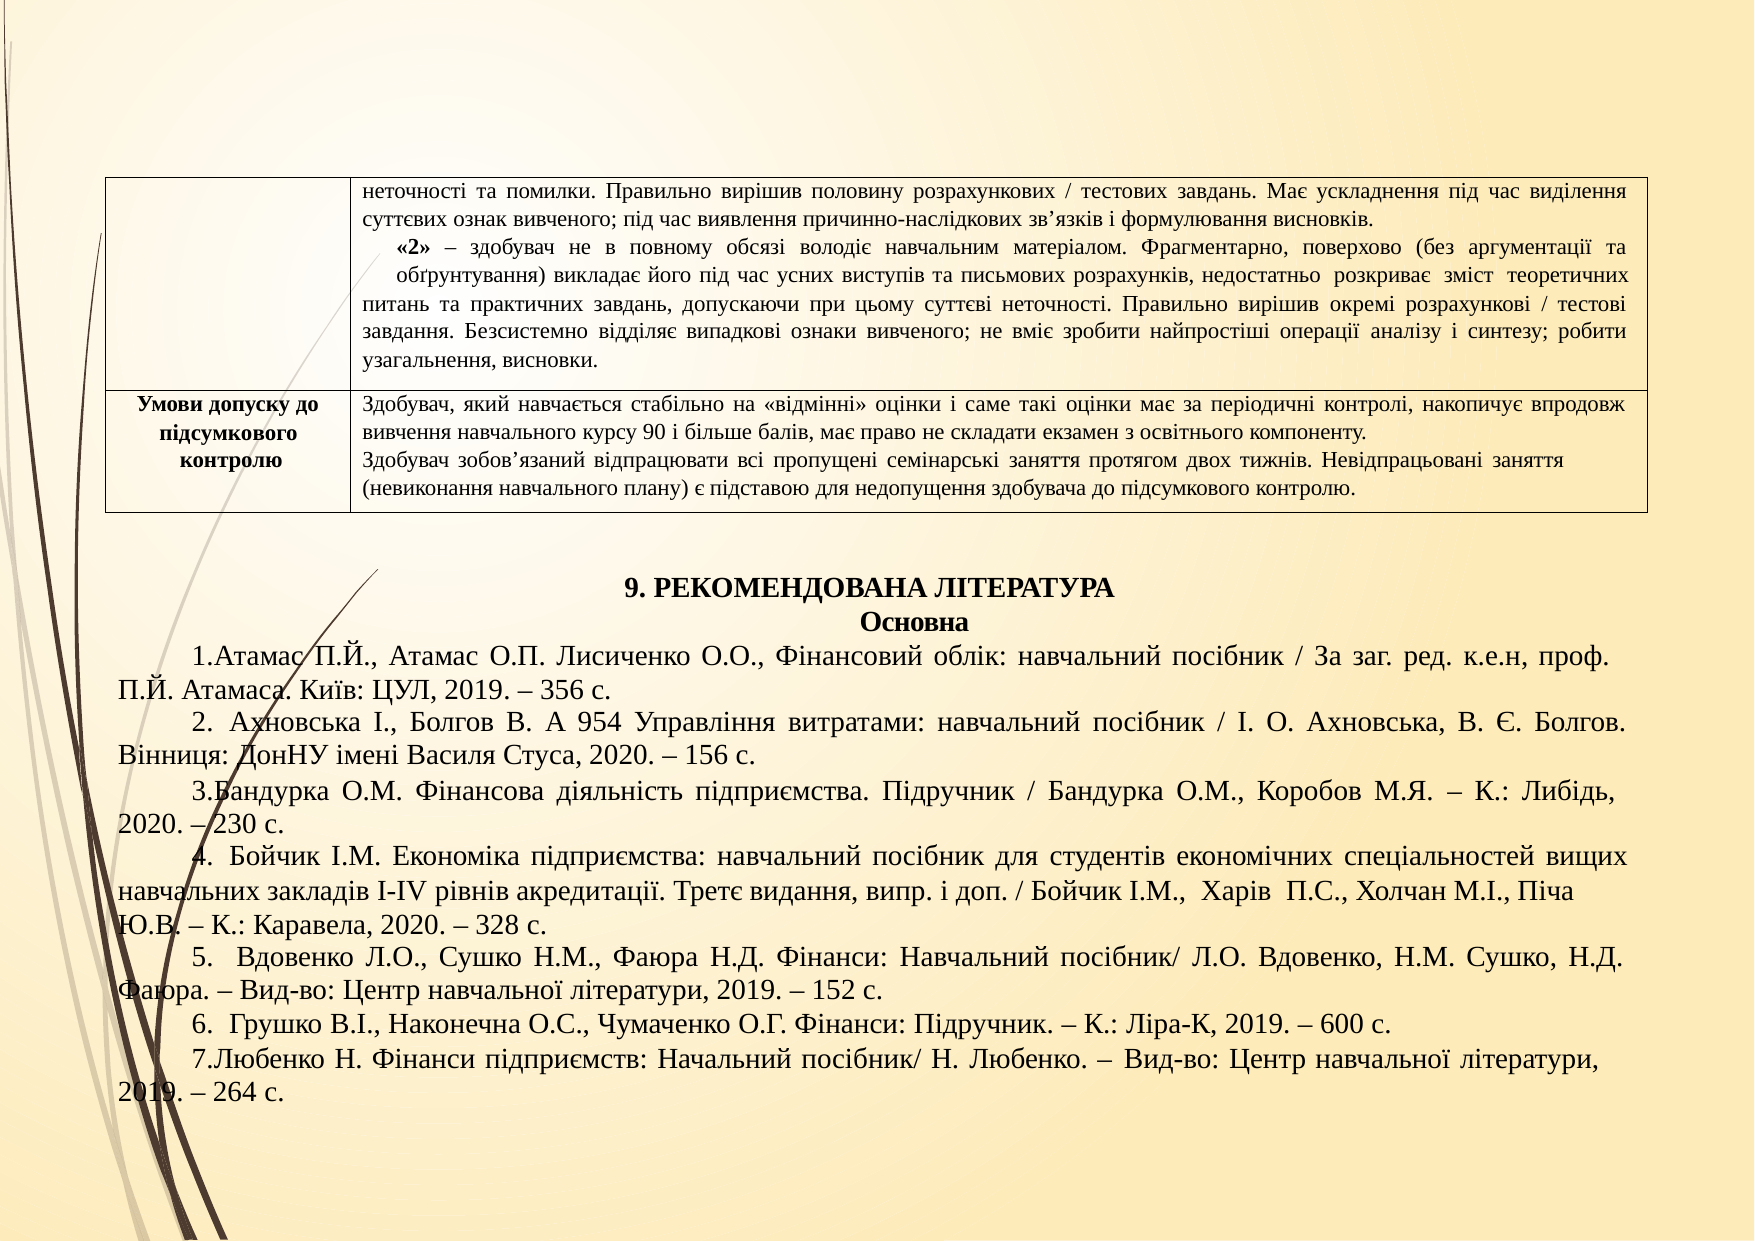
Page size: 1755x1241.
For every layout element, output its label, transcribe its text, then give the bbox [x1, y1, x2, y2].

table_cell Здобувач, який навчається стабільно на «відмінні» оцінки і саме такі оцінки має за періодичні контролі, накопичує впродовж вивчення навчального курсу 90 і більше балів, має право не складати екзамен з освітнього компоненту. Здобувач зобов’язаний відпрацювати всі пропущені семінарські заняття протягом двох тижнів. Невідпрацьовані заняття (невиконання навчального плану) є підставою для недопущення здобувача до підсумкового контролю. [351, 391, 1647, 512]
text_box 9. РЕКОМЕНДОВАНА ЛІТЕРАТУРА Основна Атамас П.Й., Атамас О.П. Лисиченко О.О., Фінансовий облік: навчальний посібник / За заг. ред. к.е.н, проф. П.Й. Атамаса. Київ: ЦУЛ, 2019. – 356 с. Ахновська І., Болгов В. А 954 Управління витратами: навчальний посібник / І. О. Ахновська, В. Є. Болгов. Вінниця: ДонНУ імені Василя Стуса, 2020. – 156 с. Бандурка О.М. Фінансова діяльність підприємства. Підручник / Бандурка О.М., Коробов М.Я. – К.: Либідь, 2020. – 230 с. Бойчик І.М. Економіка підприємства: навчальний посібник для студентів економічних спеціальностей вищих навчальних закладів І-ІV рівнів акредитації. Третє видання, випр. і доп. / Бойчик І.М., Харів П.С., Холчан М.І., Піча Ю.В. – К.: Каравела, 2020. – 328 с. Вдовенко Л.О., Сушко Н.М., Фаюра Н.Д. Фінанси: Навчальний посібник/ Л.О. Вдовенко, Н.М. Сушко, Н.Д. Фаюра. – Вид-во: Центр навчальної літератури, 2019. – 152 с. Грушко В.І., Наконечна О.С., Чумаченко О.Г. Фінанси: Підручник. – К.: Ліра-К, 2019. – 600 с. Любенко Н. Фінанси підприємств: Начальний посібник/ Н. Любенко. – Вид-во: Центр навчальної літератури, 2019. – 264 с. [115, 567, 1639, 1108]
table_header неточності та помилки. Правильно вирішив половину розрахункових / тестових завдань. Має ускладнення під час виділення суттєвих ознак вивченого; під час виявлення причинно-наслідкових зв’язків і формулювання висновків. «2» – здобувач не в повному обсязі володіє навчальним матеріалом. Фрагментарно, поверхово (без аргументації та обґрунтування) викладає його під час усних виступів та письмових розрахунків, недостатньо розкриває зміст теоретичних питань та практичних завдань, допускаючи при цьому суттєві неточності. Правильно вирішив окремі розрахункові / тестові завдання. Безсистемно відділяє випадкові ознаки вивченого; не вміє зробити найпростіші операції аналізу і синтезу; робити узагальнення, висновки. [351, 178, 1647, 390]
table_cell Умови допуску до підсумкового контролю [106, 391, 350, 512]
table_header [106, 178, 350, 390]
